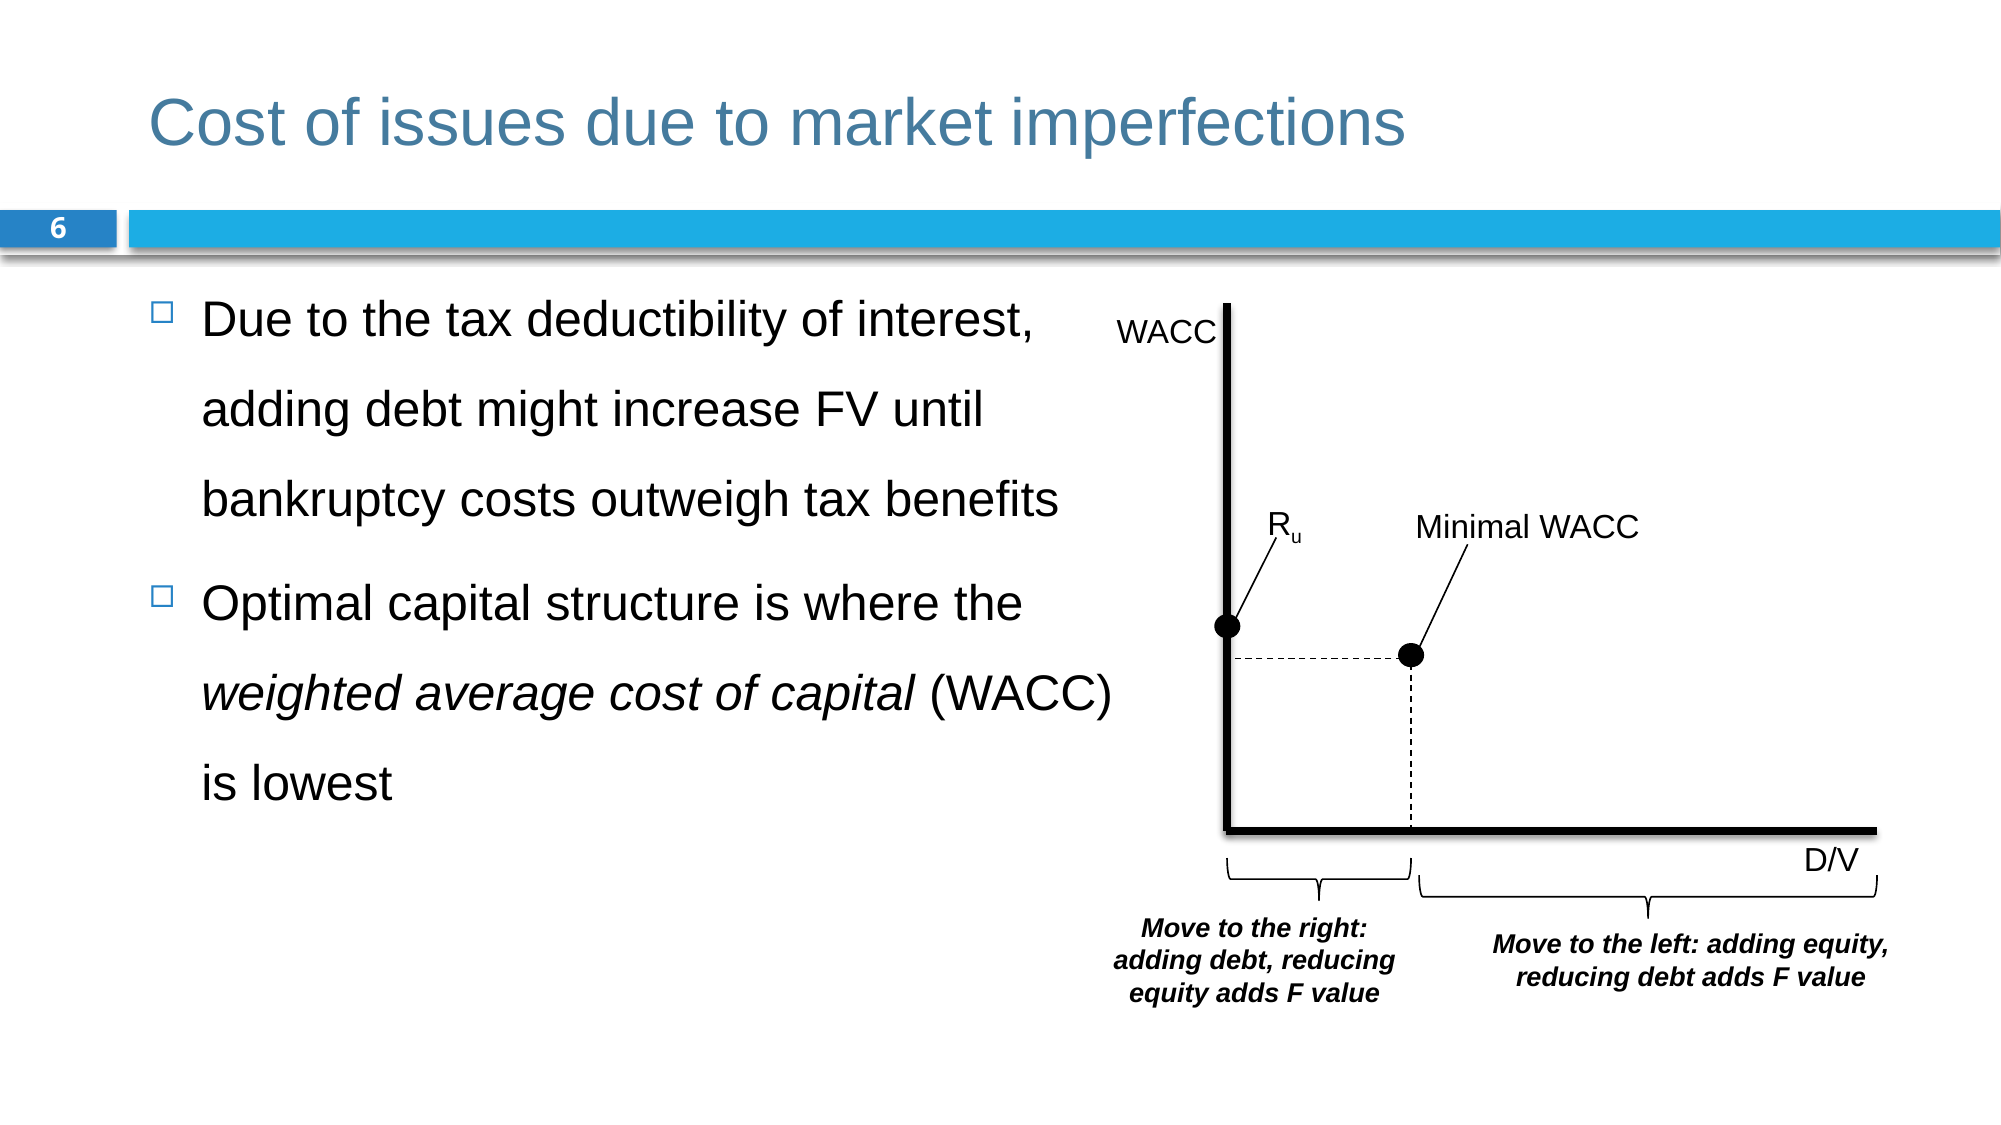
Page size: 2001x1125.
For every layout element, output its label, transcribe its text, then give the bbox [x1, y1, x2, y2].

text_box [1235, 537, 1277, 620]
title Cost of issues due to market imperfections [133, 37, 1918, 200]
text_box [1214, 615, 1221, 637]
text_box WACC [1101, 303, 1226, 358]
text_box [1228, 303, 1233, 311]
text_box Ru [1252, 495, 1317, 556]
text_box Move to the left: adding equity, reducing debt adds F value [1443, 919, 1939, 999]
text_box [1418, 544, 1468, 648]
text_box [1398, 643, 1424, 667]
text_box [1418, 875, 1878, 919]
text_box Minimal WACC [1400, 497, 1656, 553]
text_box [1233, 628, 1240, 638]
list Due to the tax deductibility of interest, adding debt might increase FV until bankruptcy costs outweigh tax benefits Optimal capital structure is where the weighted average cost of capital (WACC) is lowest [133, 248, 1162, 1057]
text_box Move to the right: adding debt, reducing equity adds F value [1093, 902, 1416, 1015]
text_box D/V [1788, 840, 1875, 875]
slide_number 6 [0, 208, 117, 249]
text_box [1226, 857, 1412, 902]
